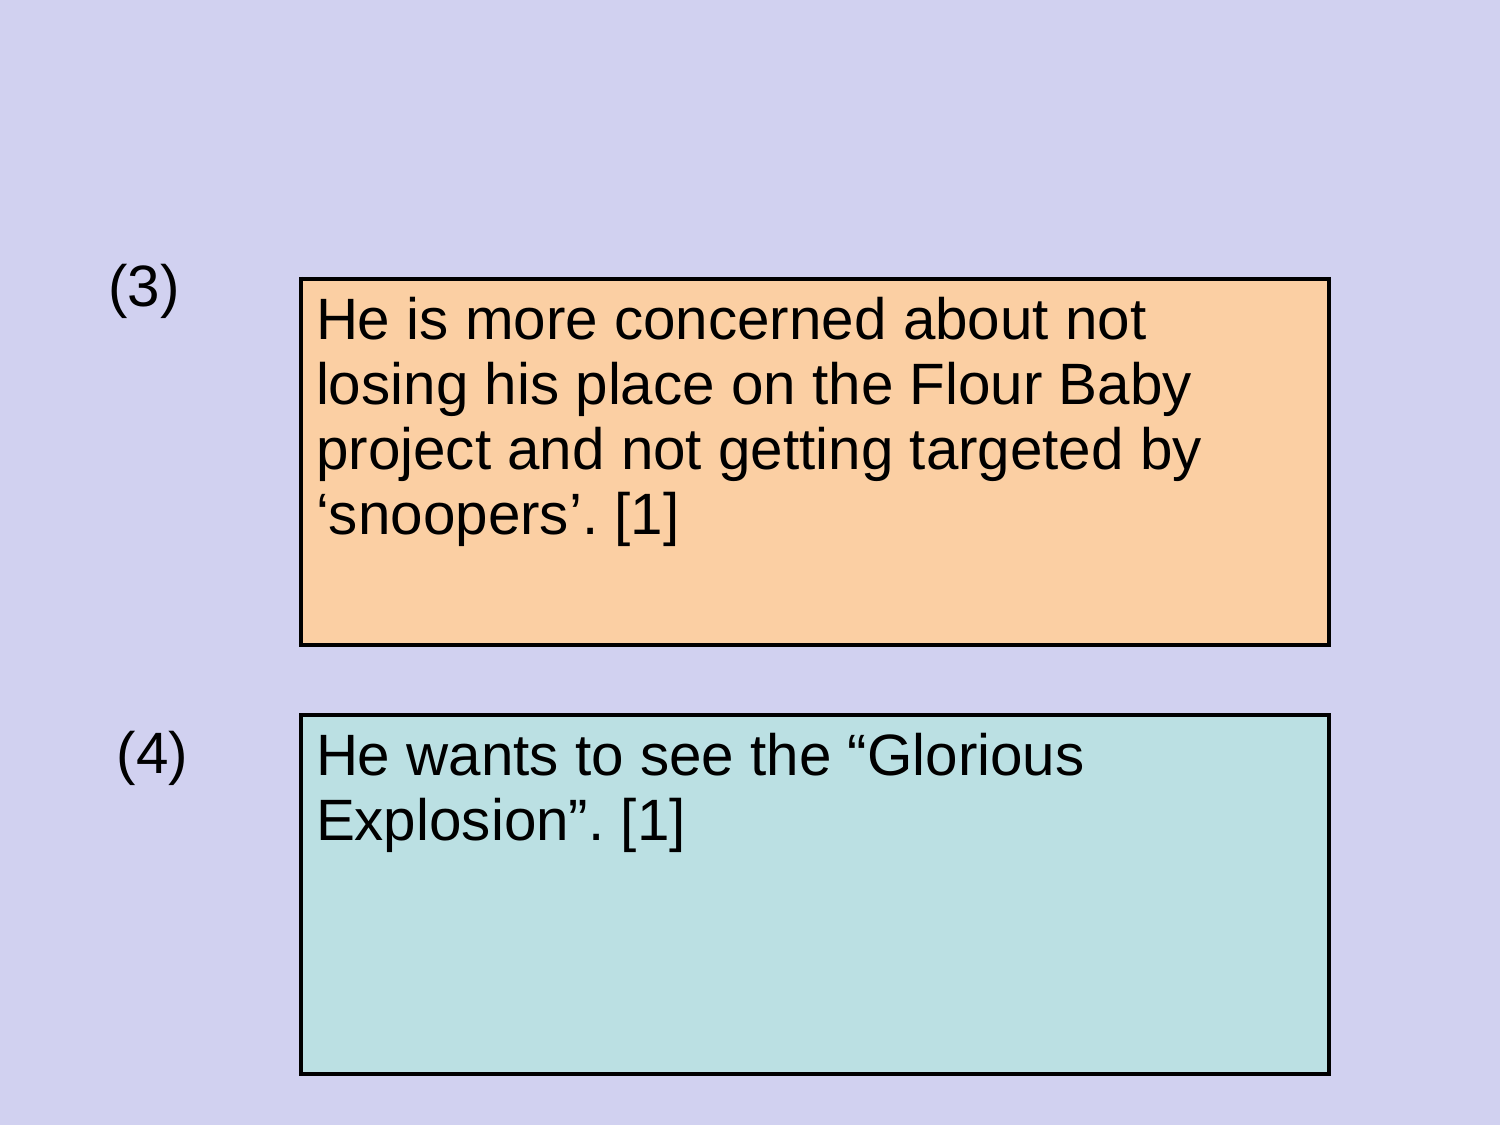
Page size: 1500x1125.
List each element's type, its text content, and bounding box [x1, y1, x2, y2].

table_header He is more concerned about not losing his place on the Flour Baby project and not getting targeted by ‘snoopers’. [1] [303, 281, 1327, 643]
text_box [1136, 317, 1167, 378]
table_header He wants to see the “Glorious Explosion”. [1] [303, 717, 1327, 1072]
text_box (4) [101, 707, 244, 793]
list (3) [76, 240, 961, 983]
